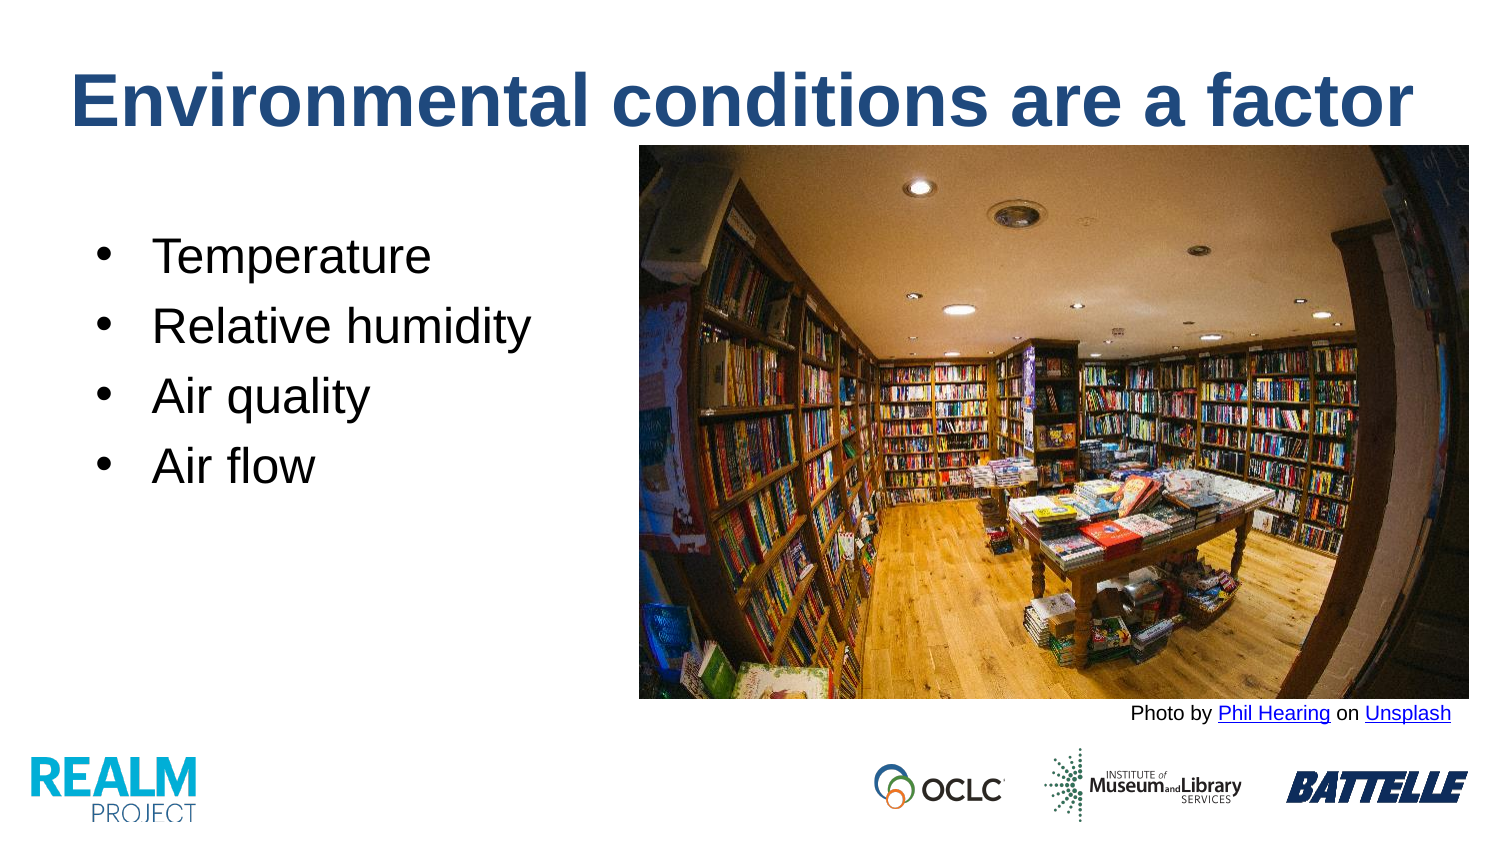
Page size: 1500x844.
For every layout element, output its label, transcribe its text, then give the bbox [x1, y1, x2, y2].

text_box Photo by Phil Hearing on Unsplash [1115, 707, 1467, 732]
list Environmental conditions are a factor [55, 44, 1441, 157]
picture [639, 145, 1469, 699]
list Temperature Relative humidity Air quality Air flow [80, 215, 1416, 767]
picture [1276, 757, 1479, 816]
